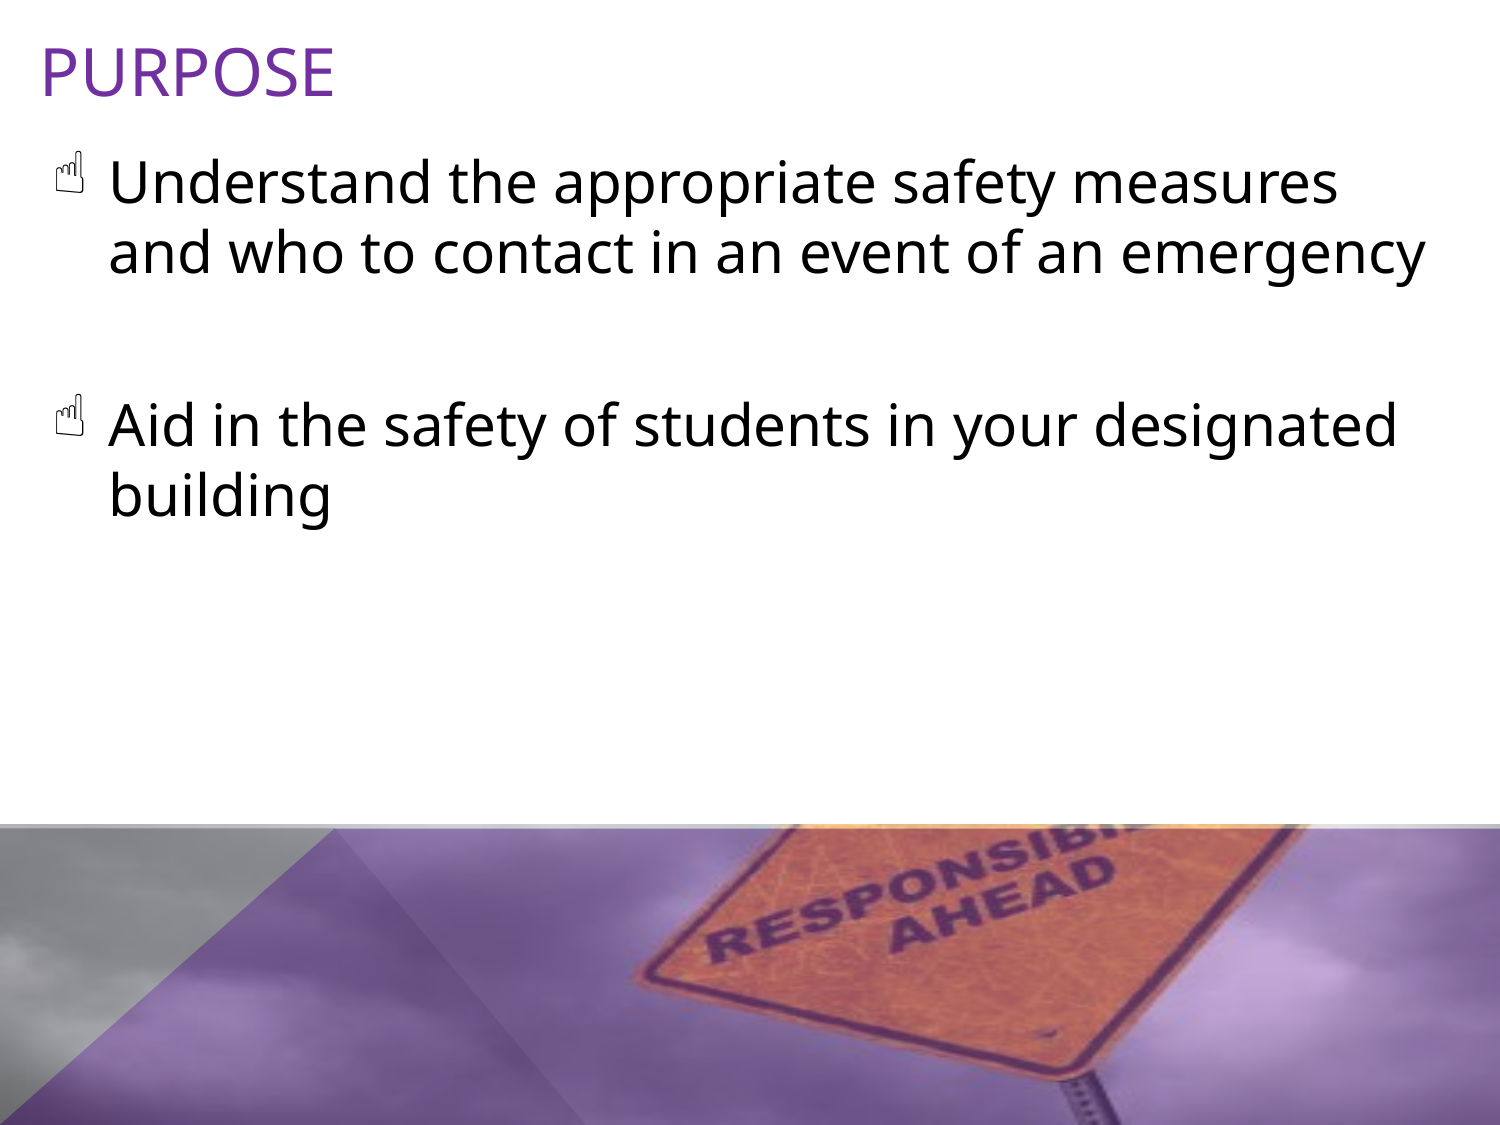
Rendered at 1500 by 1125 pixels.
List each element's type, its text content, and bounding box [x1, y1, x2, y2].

list Understand the appropriate safety measures and who to contact in an event of an emergency Aid in the safety of students in your designated building [37, 137, 1468, 838]
title purpose [24, 24, 1350, 115]
text_box [0, 823, 1500, 1125]
